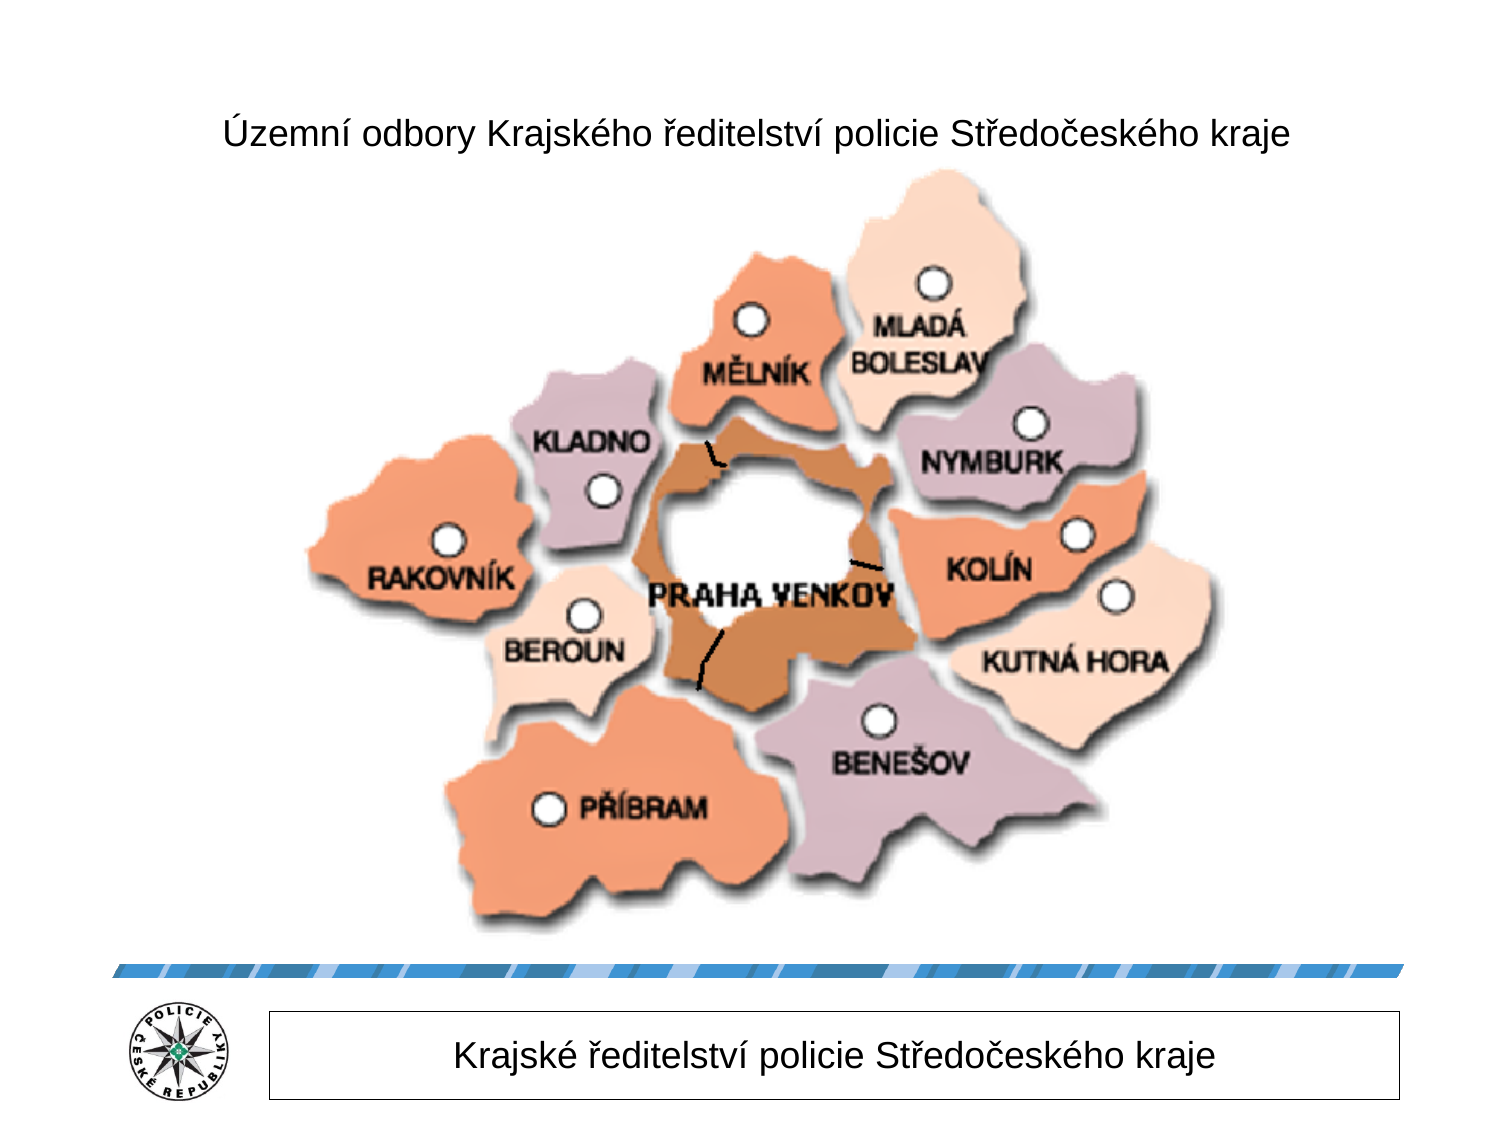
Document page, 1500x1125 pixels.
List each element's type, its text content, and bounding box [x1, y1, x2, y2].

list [111, 963, 1404, 978]
table_header Krajské ředitelství policie Středočeského kraje [270, 1012, 1399, 1099]
picture [123, 999, 231, 1103]
text_box Územní odbory Krajského ředitelství policie Středočeského kraje [207, 101, 1307, 162]
picture [285, 162, 1242, 941]
